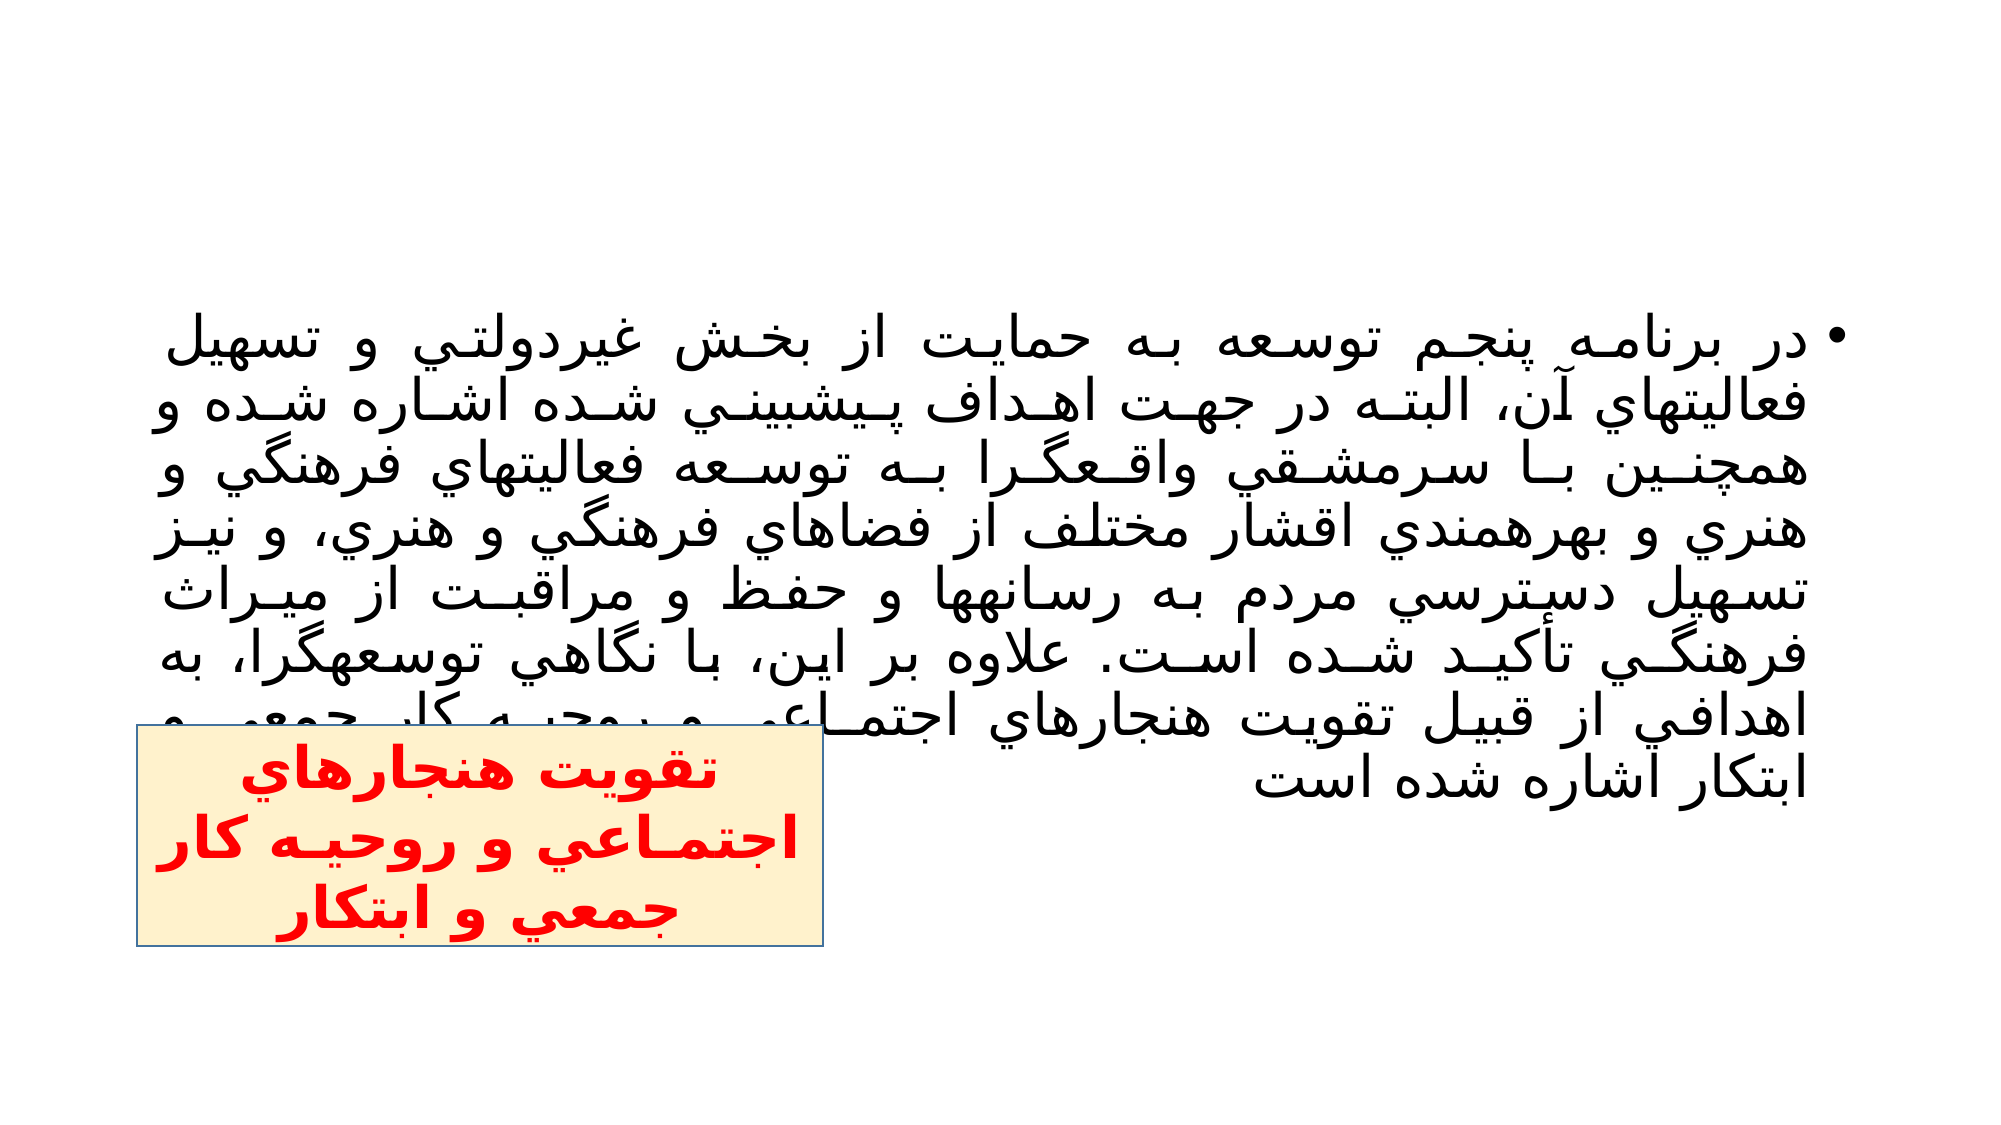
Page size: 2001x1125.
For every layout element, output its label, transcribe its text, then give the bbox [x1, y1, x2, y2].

list در برنامه پنجم توسعه به حمايت از بخش غيردولتي و تسهيل فعاليتهاي آن، البتـه در جهـت اهـداف پـيشبينـي شـده اشـاره شـده و همچنـين بـا سرمشـقي واقـعگـرا بـه توسـعه فعاليتهاي فرهنگي و هنري و بهرهمندي اقشار مختلف از فضاهاي فرهنگي و هنري، و نيـز تسهيل دسترسي مردم به رسانهها و حفظ و مراقبـت از ميـراث فرهنگـي تأكيـد شـده اسـت. علاوه بر اين، با نگاهي توسعهگرا، به اهدافي از قبيل تقويت هنجارهاي اجتمـاعي و روحيـه كار جمعي و ابتكار اشاره شده است [137, 299, 1863, 1014]
text_box تقويت هنجارهاي اجتمـاعي و روحيـه كار جمعي و ابتكار [136, 724, 824, 947]
